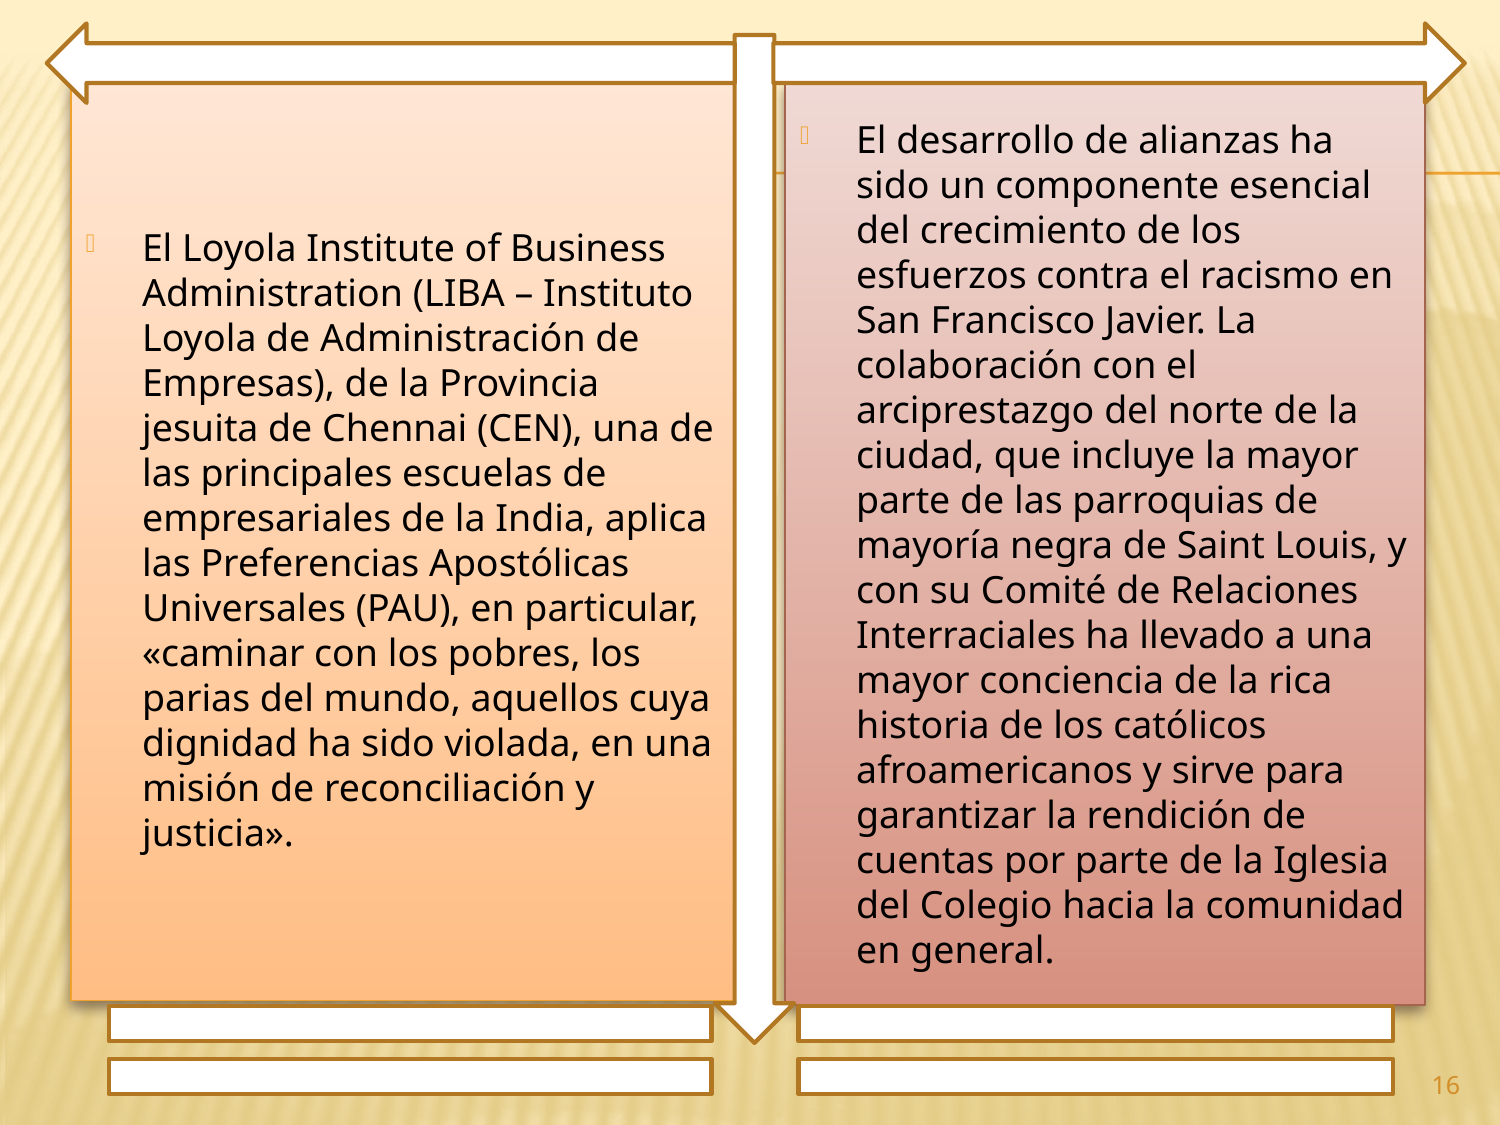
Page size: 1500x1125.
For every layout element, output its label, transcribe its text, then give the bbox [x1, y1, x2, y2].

text_box [712, 32, 797, 1046]
list El Loyola Institute of Business Administration (LIBA – Instituto Loyola de Administración de Empresas), de la Provincia jesuita de Chennai (CEN), una de las principales escuelas de empresariales de la India, aplica las Preferencias Apostólicas Universales (PAU), en particular, «caminar con los pobres, los parias del mundo, aquellos cuya dignidad ha sido violada, en una misión de reconciliación y justicia». [70, 86, 732, 1001]
text_box [107, 1004, 714, 1043]
text_box [44, 21, 737, 105]
text_box [771, 21, 1467, 105]
list El desarrollo de alianzas ha sido un componente esencial del crecimiento de los esfuerzos contra el racismo en San Francisco Javier. La colaboración con el arciprestazgo del norte de la ciudad, que incluye la mayor parte de las parroquias de mayoría negra de Saint Louis, y con su Comité de Relaciones Interraciales ha llevado a una mayor conciencia de la rica historia de los católicos afroamericanos y sirve para garantizar la rendición de cuentas por parte de la Iglesia del Colegio hacia la comunidad en general. [784, 86, 1426, 1006]
text_box [107, 1057, 714, 1096]
slide_number 16 [1350, 1062, 1475, 1103]
text_box [796, 1004, 1395, 1043]
text_box [796, 1057, 1395, 1096]
